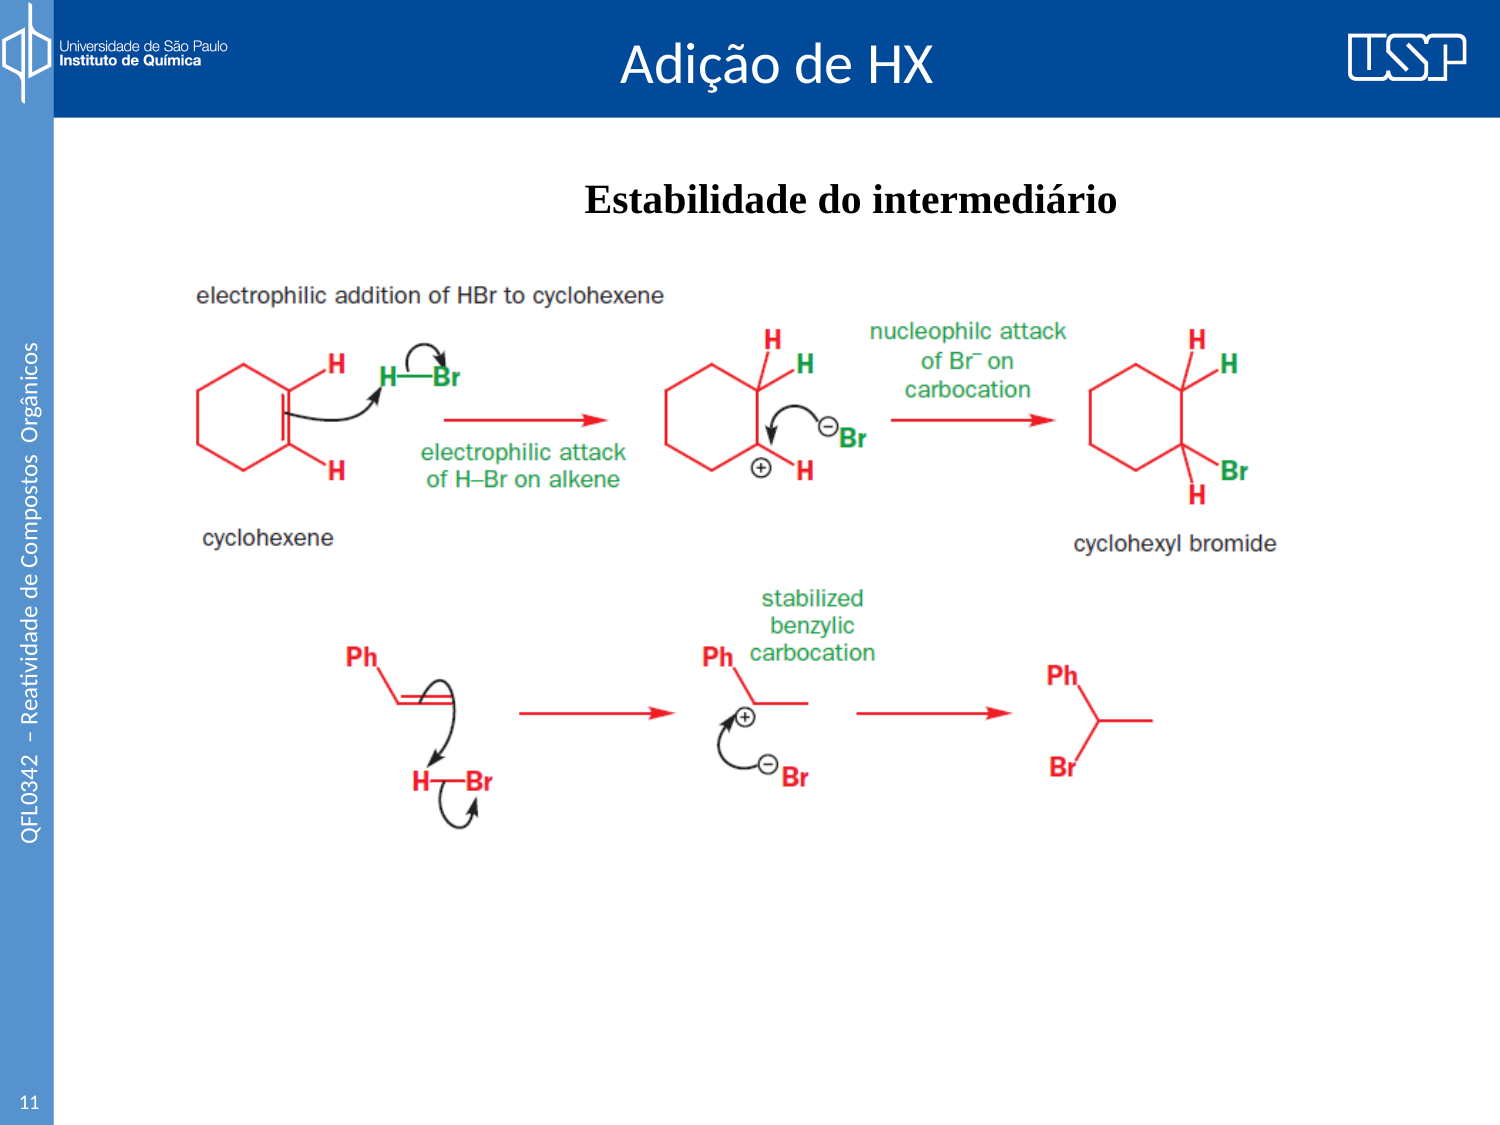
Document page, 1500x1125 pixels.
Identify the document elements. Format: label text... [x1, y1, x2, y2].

text_box Estabilidade do intermediário [569, 164, 931, 240]
picture [0, 0, 1500, 1125]
slide_number 11 [0, 1081, 55, 1121]
title Adição de HX [54, 0, 1500, 120]
